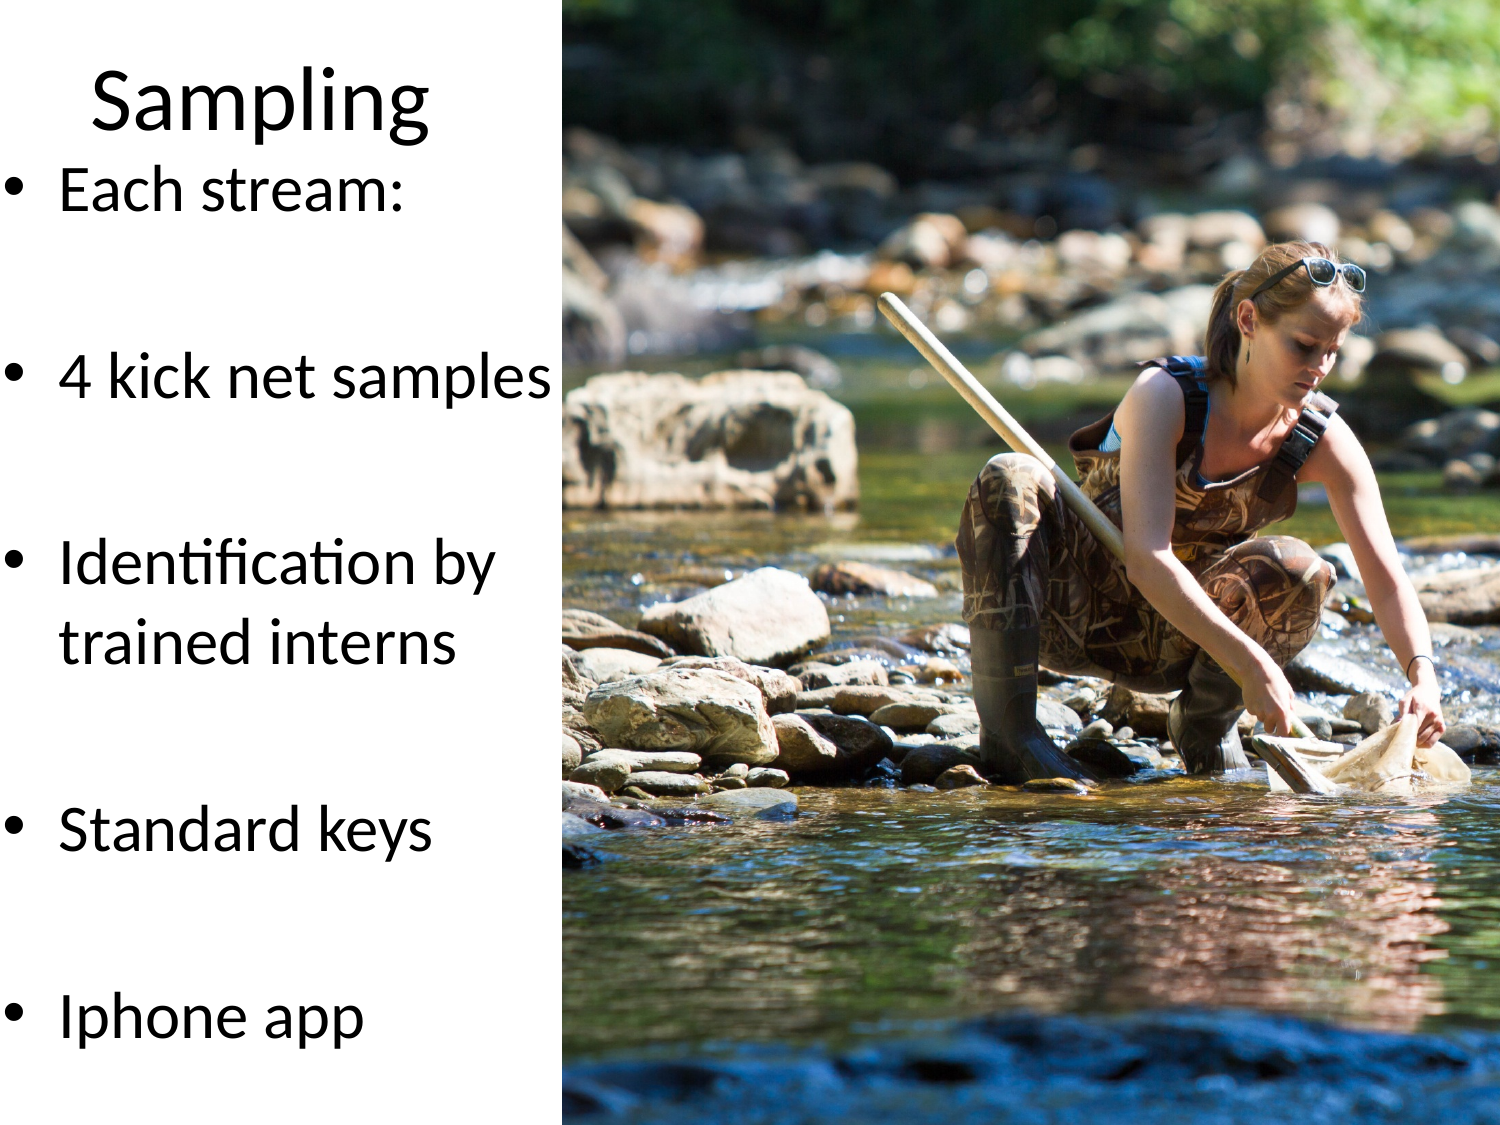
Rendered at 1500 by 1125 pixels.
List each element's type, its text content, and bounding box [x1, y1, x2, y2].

picture [562, 0, 1500, 1125]
title Sampling [75, 0, 560, 137]
list Each stream: 4 kick net samples Identification by trained interns Standard keys Iphone app [0, 137, 557, 880]
